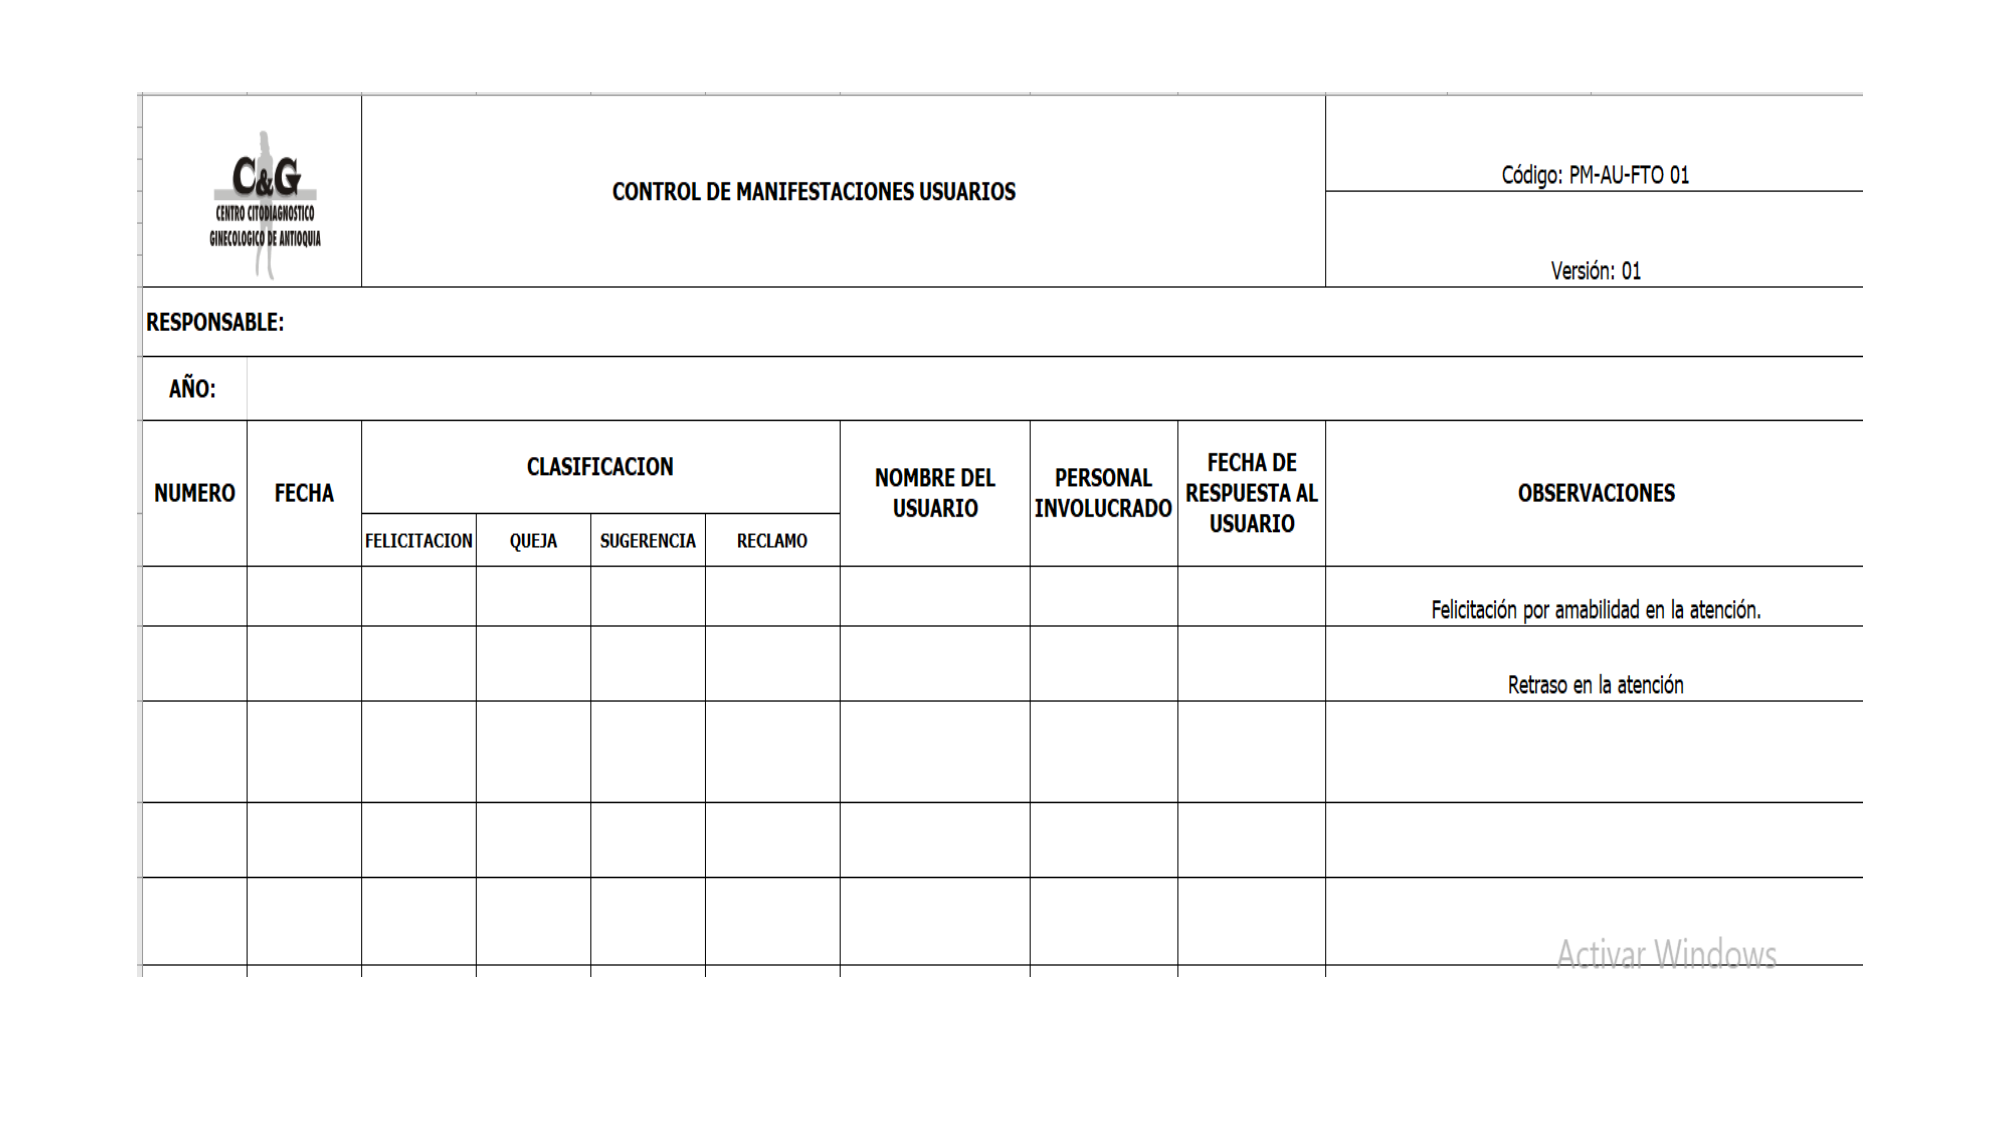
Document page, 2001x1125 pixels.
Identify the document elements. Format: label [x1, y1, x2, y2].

list [137, 92, 1863, 977]
